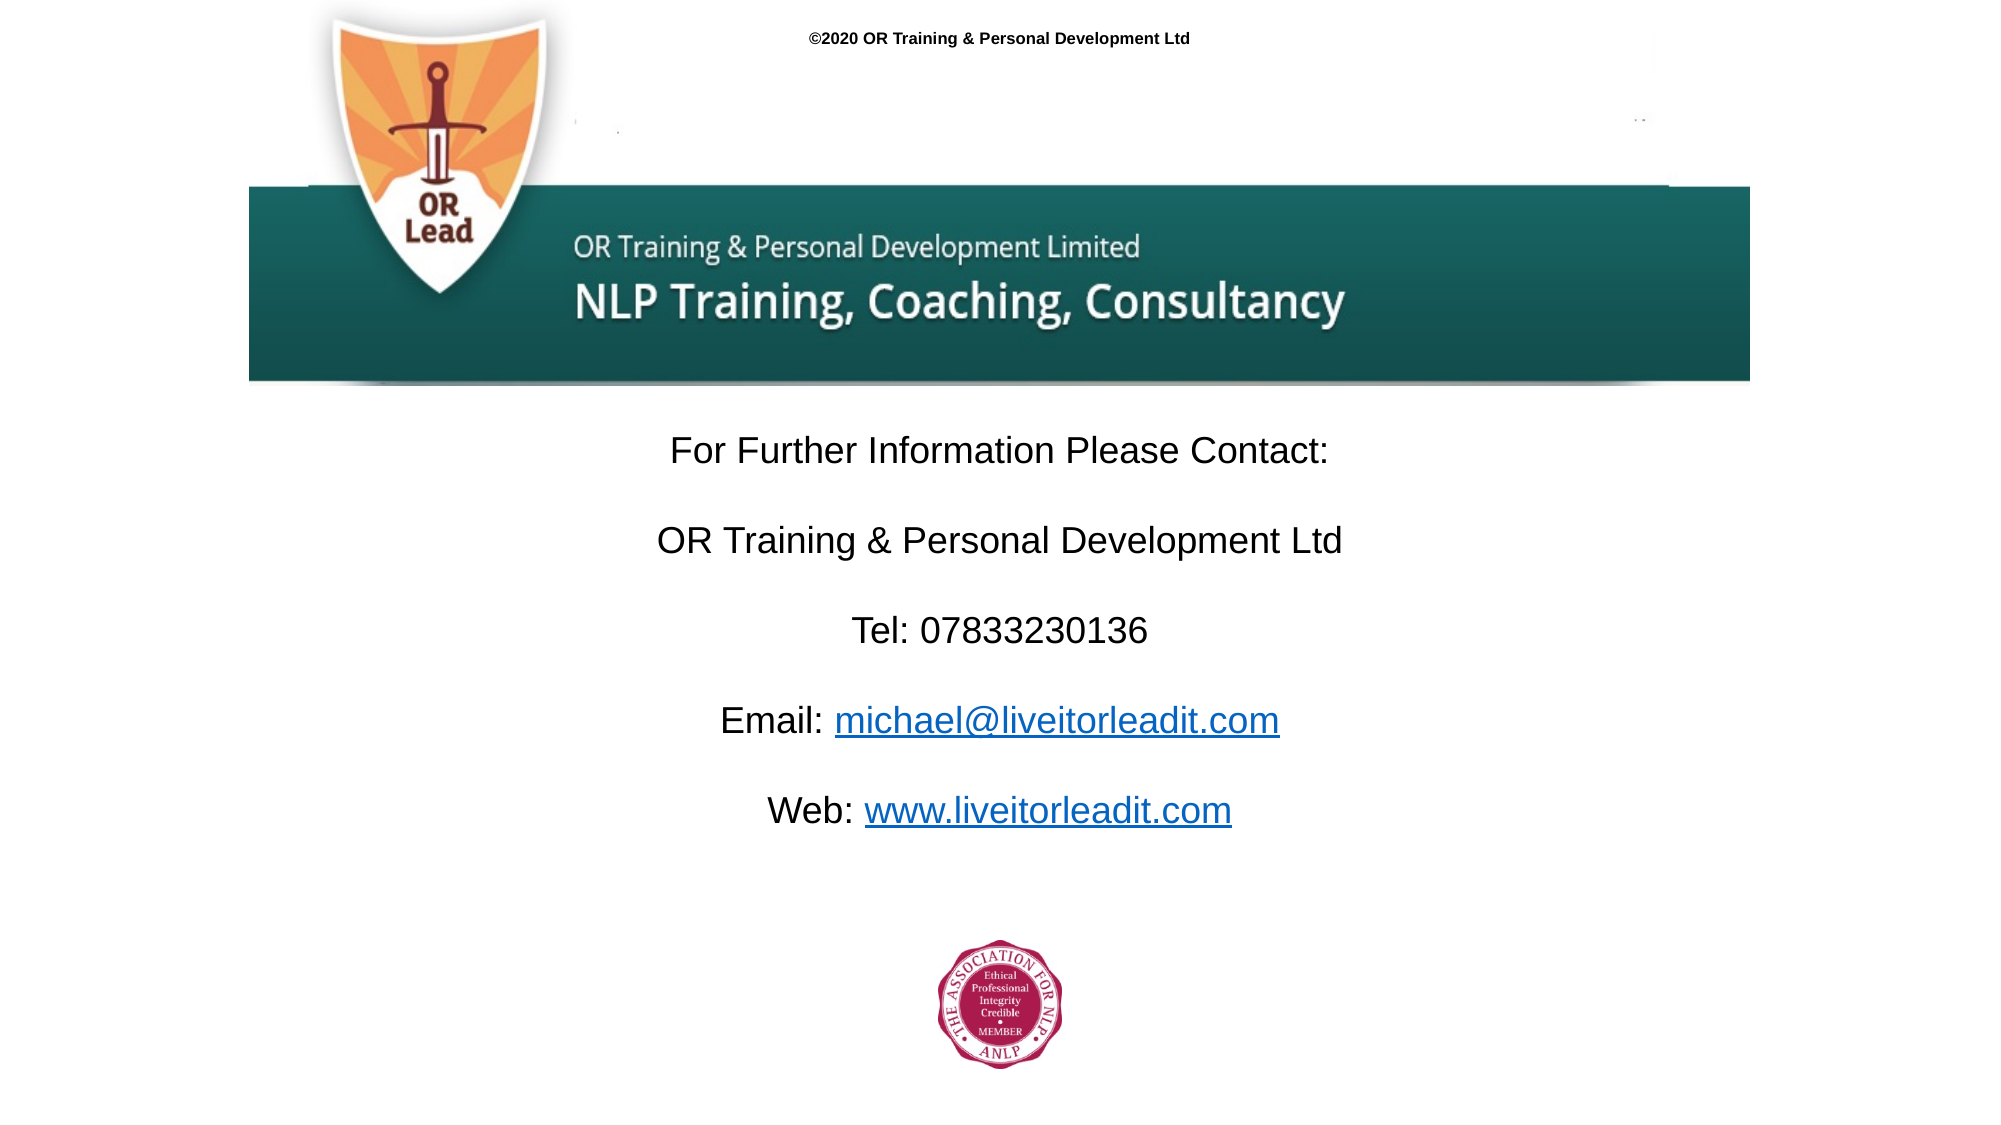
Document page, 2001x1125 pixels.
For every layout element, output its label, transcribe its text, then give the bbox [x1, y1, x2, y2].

picture [938, 940, 1062, 1069]
text_box For Further Information Please Contact: OR Training & Personal Development Ltd Tel: 07833230136 Email: michael@liveitorleadit.com Web: www.liveitorleadit.com [624, 418, 1375, 839]
picture [249, 0, 1750, 386]
